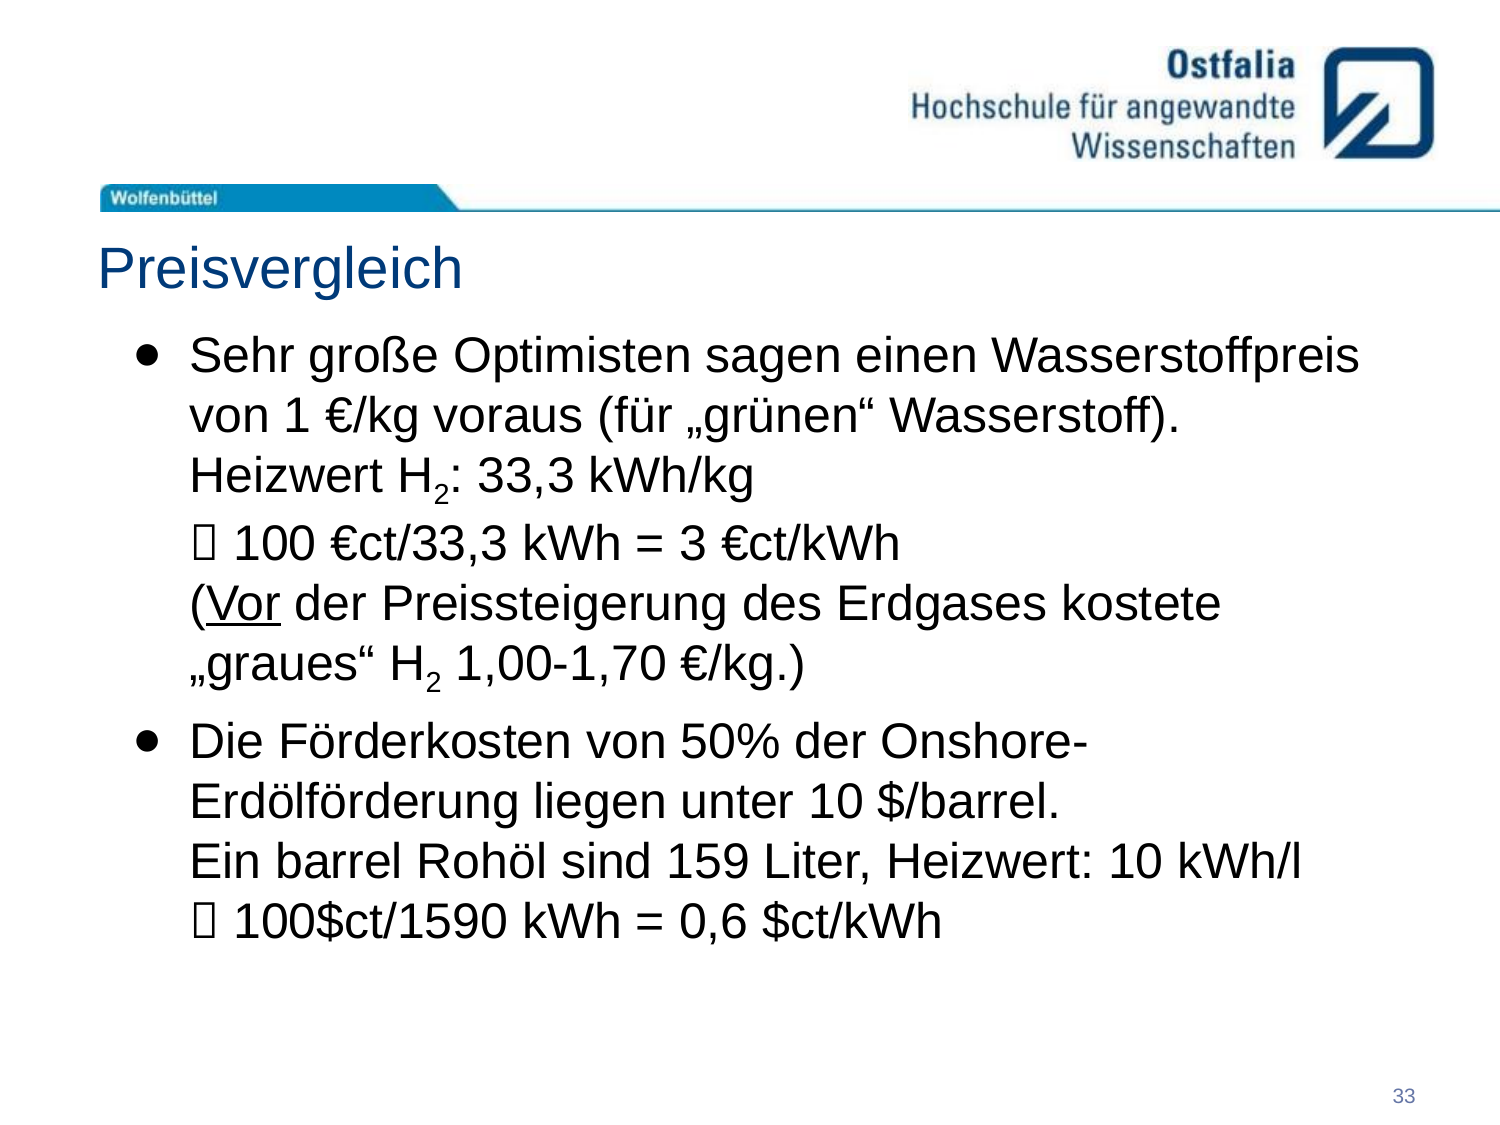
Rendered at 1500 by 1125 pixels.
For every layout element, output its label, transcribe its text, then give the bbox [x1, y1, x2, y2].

picture [109, 190, 218, 206]
list Sehr große Optimisten sagen einen Wasserstoffpreis von 1 €/kg voraus (für „grünen“ Wasserstoff). Heizwert H2: 33,3 kWh/kg  100 €ct/33,3 kWh = 3 €ct/kWh (Vor der Preissteigerung des Erdgases kostete „graues“ H2 1,00-1,70 €/kg.) Die Förderkosten von 50% der Onshore-Erdölförderung liegen unter 10 $/barrel. Ein barrel Rohöl sind 159 Liter, Heizwert: 10 kWh/l  100$ct/1590 kWh = 0,6 $ct/kWh [117, 314, 1412, 969]
picture [908, 46, 1439, 162]
picture [100, 184, 108, 212]
picture [436, 184, 1500, 212]
title Preisvergleich [82, 222, 1294, 327]
slide_number 33 [1328, 1074, 1431, 1125]
